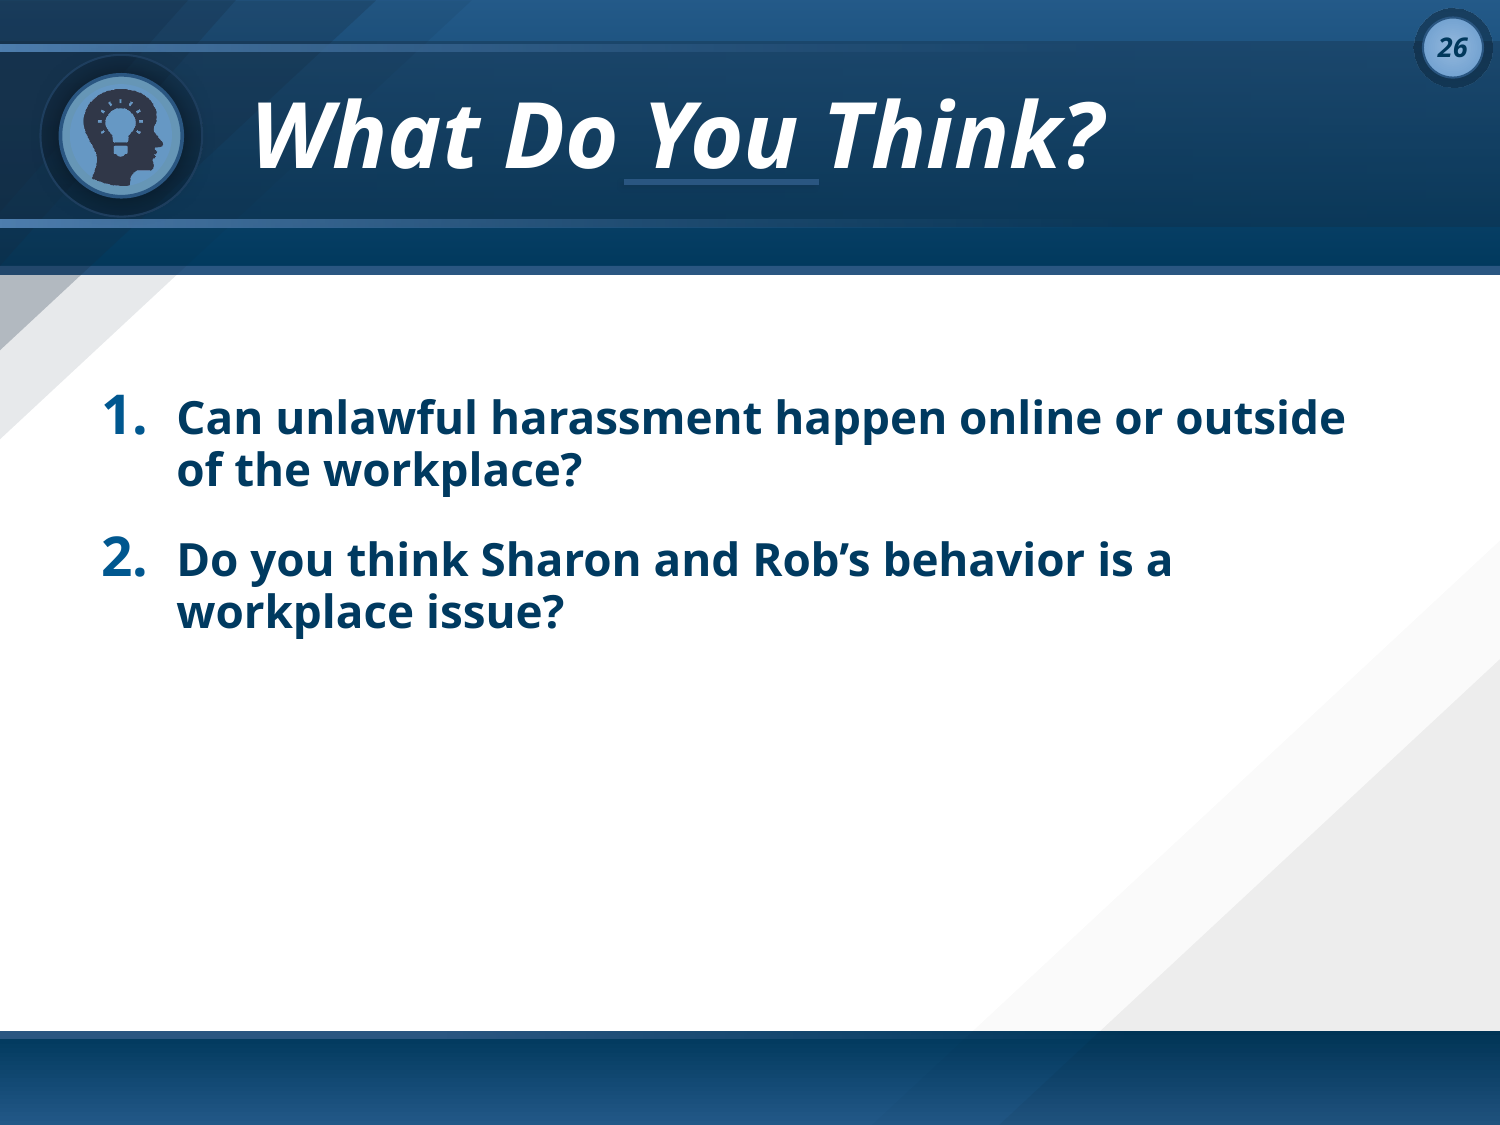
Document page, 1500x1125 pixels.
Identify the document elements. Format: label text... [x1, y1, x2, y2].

list Can unlawful harassment happen online or outside of the workplace? Do you think Sharon and Rob’s behavior is a workplace issue? [86, 292, 1414, 998]
